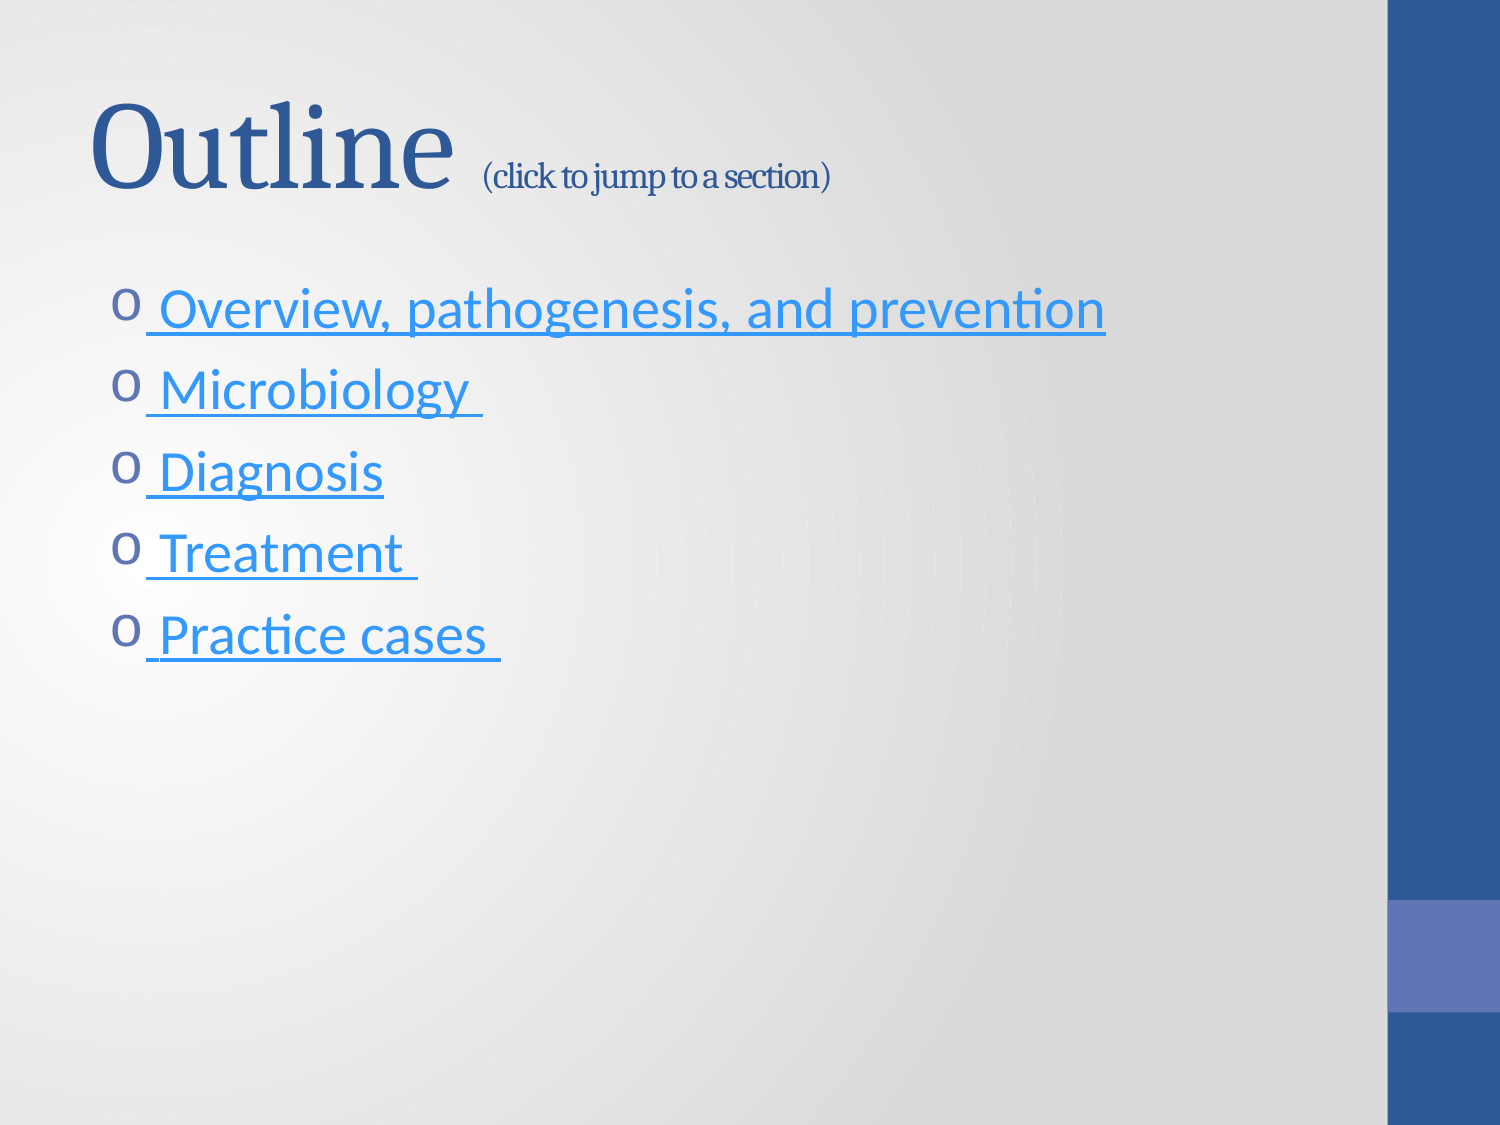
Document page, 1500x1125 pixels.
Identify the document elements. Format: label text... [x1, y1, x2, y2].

list Overview, pathogenesis, and prevention Microbiology Diagnosis Treatment Practice cases [75, 262, 1325, 1050]
title Outline (click to jump to a section) [75, 45, 1325, 233]
